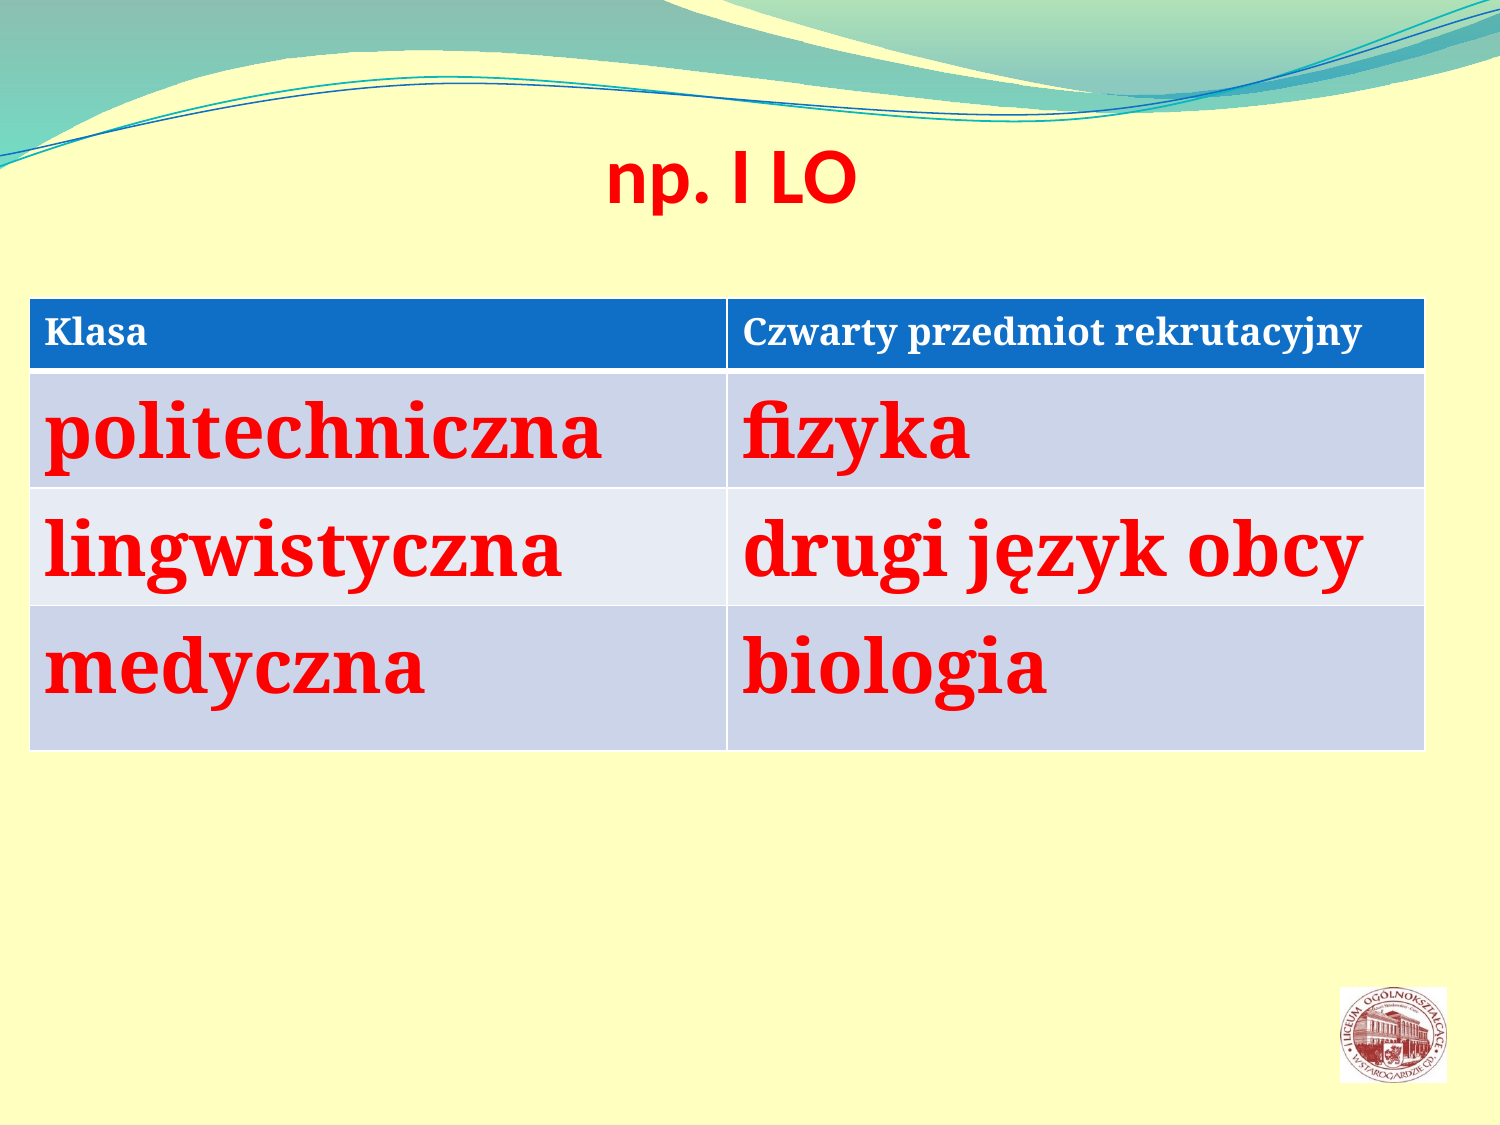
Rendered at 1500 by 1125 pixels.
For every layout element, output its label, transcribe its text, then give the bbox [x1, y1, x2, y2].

table_cell medyczna [30, 606, 726, 750]
table_cell biologia [728, 606, 1424, 750]
table_cell lingwistyczna [30, 489, 726, 605]
table_cell fizyka [728, 374, 1424, 487]
picture [1340, 987, 1448, 1083]
title np. I LO [75, 115, 1388, 220]
table_header Klasa [30, 299, 726, 368]
table_cell drugi język obcy [728, 489, 1424, 605]
table_header Czwarty przedmiot rekrutacyjny [728, 299, 1424, 368]
table_cell politechniczna [30, 374, 726, 487]
